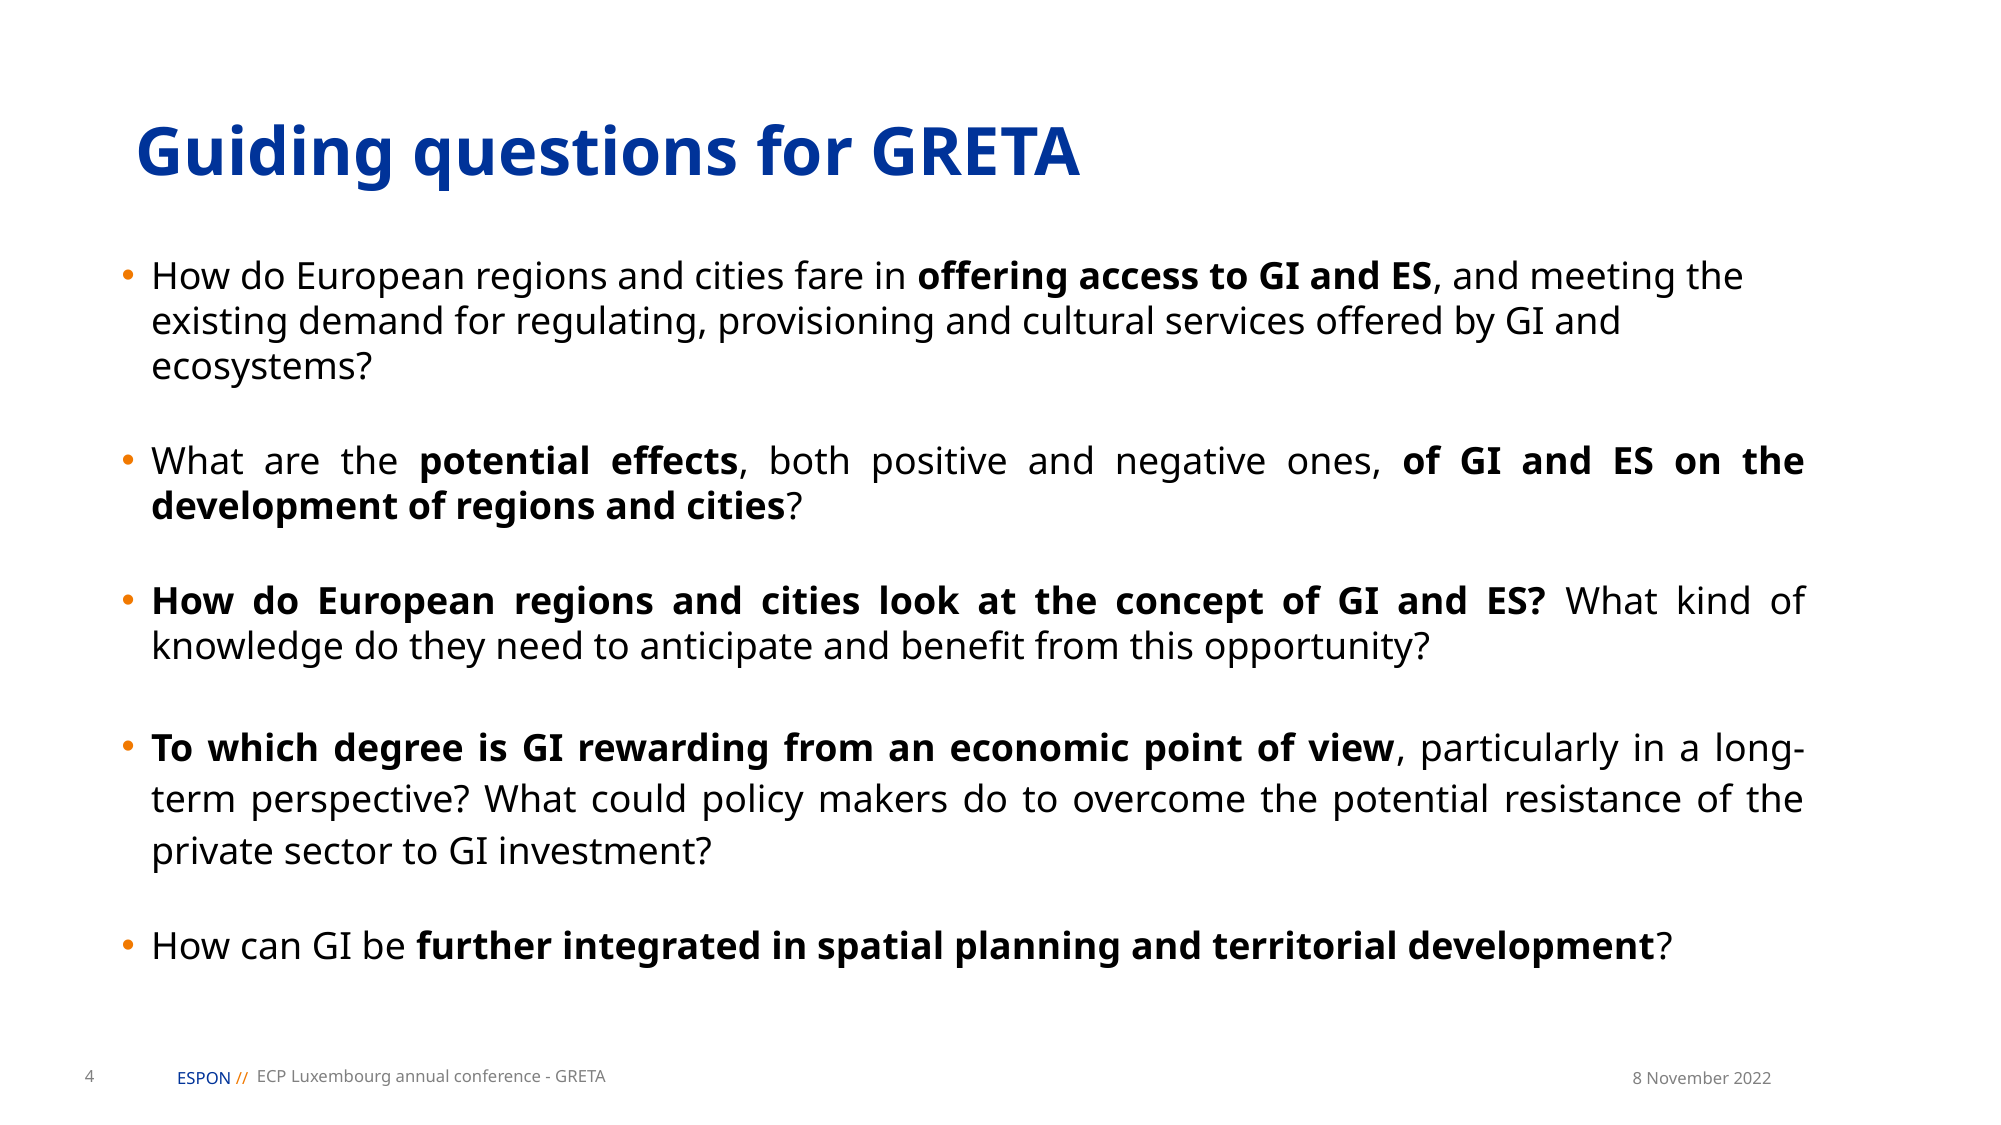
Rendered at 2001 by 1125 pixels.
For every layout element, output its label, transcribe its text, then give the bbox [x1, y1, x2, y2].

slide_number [1476, 1062, 1772, 1093]
title Guiding questions for GRETA [134, 56, 1730, 189]
slide_number 4 [17, 1062, 95, 1093]
footer ECP Luxembourg annual conference - GRETA [256, 1062, 1143, 1093]
list How do European regions and cities fare in offering access to GI and ES, and meeting the existing demand for regulating, provisioning and cultural services offered by GI and ecosystems? What are the potential effects, both positive and negative ones, of GI and ES on the development of regions and cities? How do European regions and cities look at the concept of GI and ES? What kind of knowledge do they need to anticipate and benefit from this opportunity? To which degree is GI rewarding from an economic point of view, particularly in a long-term perspective? What could policy makers do to overcome the potential resistance of the private sector to GI investment? How can GI be further integrated in spatial planning and territorial development? [121, 251, 1806, 972]
